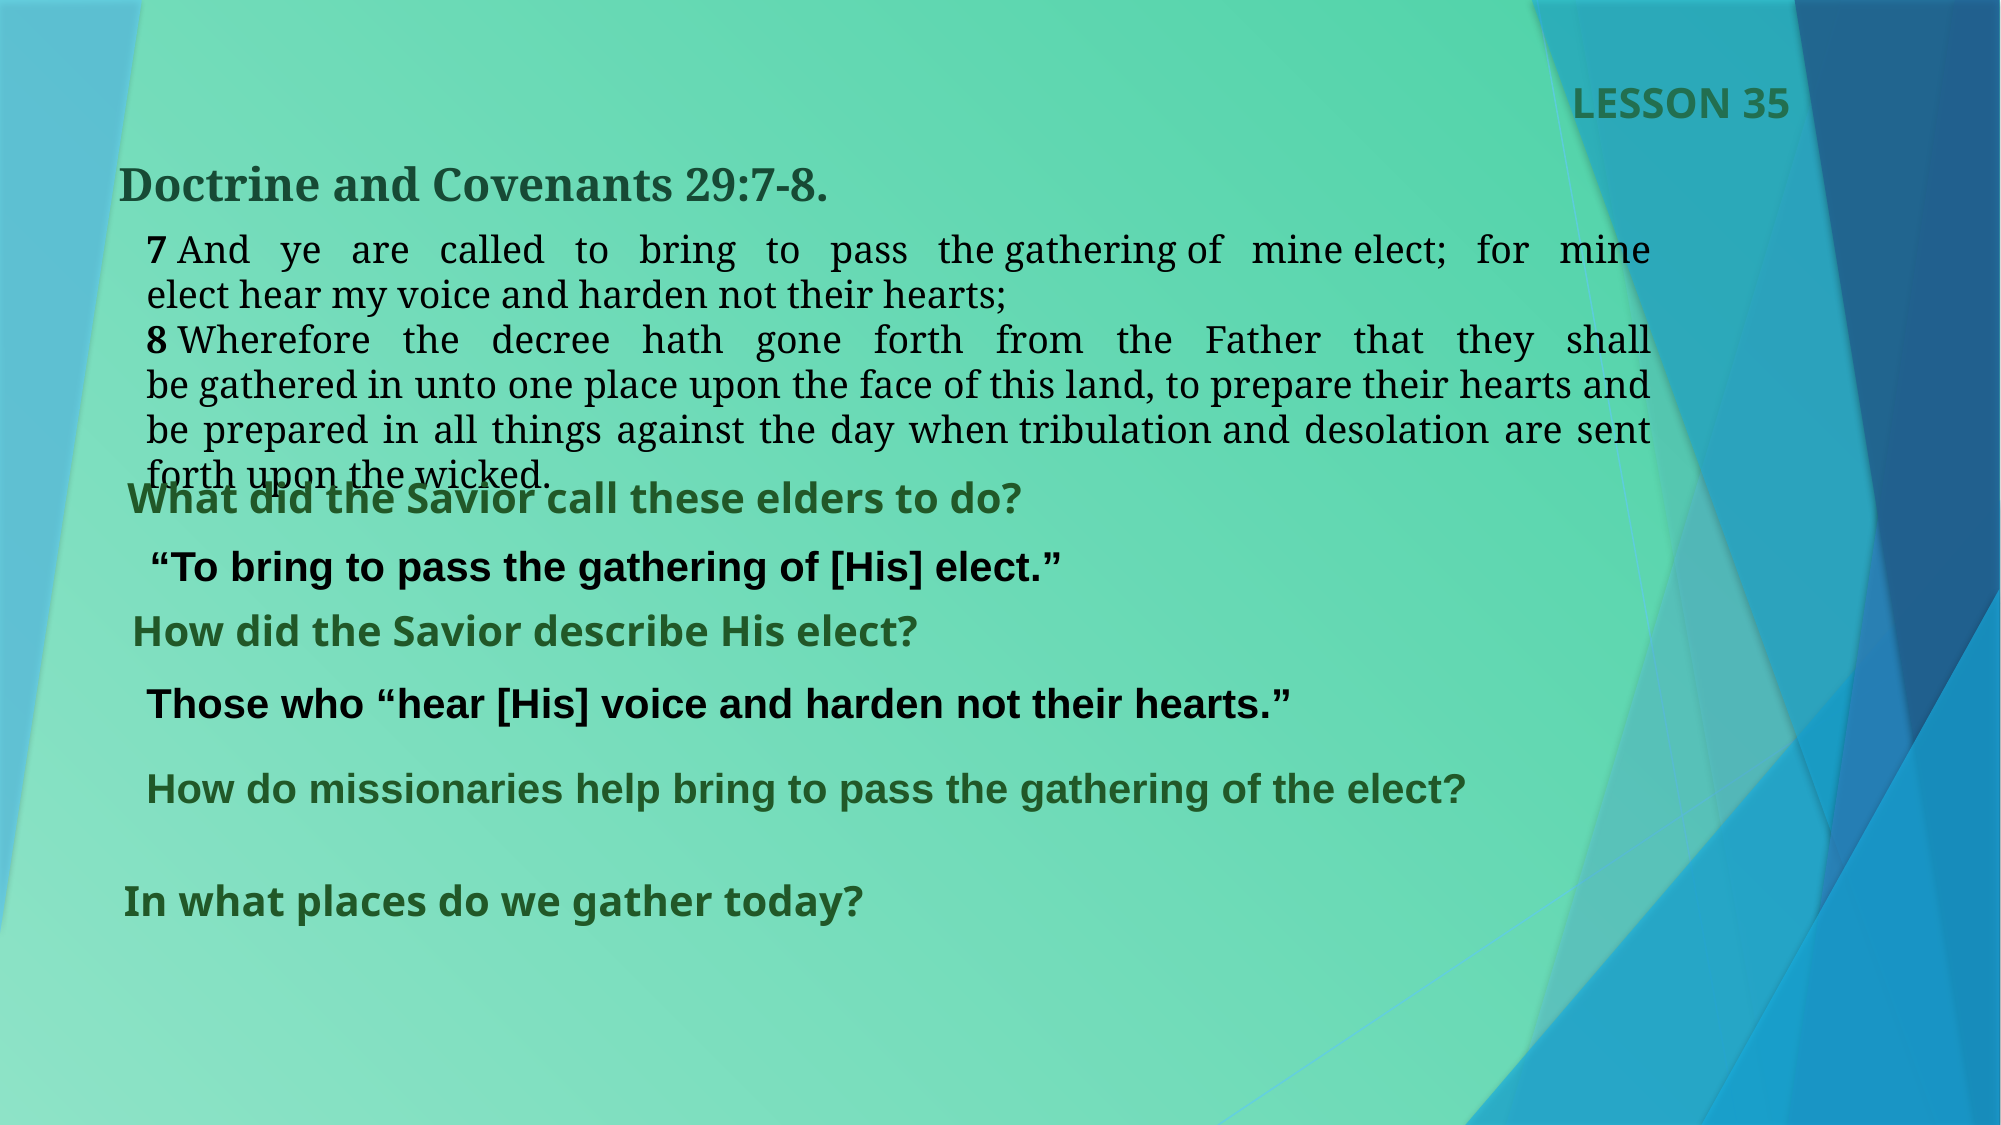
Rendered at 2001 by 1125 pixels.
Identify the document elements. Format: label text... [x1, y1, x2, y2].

text_box Doctrine and Covenants 29:7-8. [103, 148, 857, 219]
text_box “To bring to pass the gathering of [His] elect.” [134, 532, 1078, 597]
text_box 7 And ye are called to bring to pass the gathering of mine elect; for mine elect hear my voice and harden not their hearts; 8 Wherefore the decree hath gone forth from the Father that they shall be gathered in unto one place upon the face of this land, to prepare their hearts and be prepared in all things against the day when tribulation and desolation are sent forth upon the wicked. [131, 219, 1668, 504]
text_box How do missionaries help bring to pass the gathering of the elect? [131, 754, 1507, 820]
text_box In what places do we gather today? [109, 866, 890, 932]
text_box Those who “hear [His] voice and harden not their hearts.” [131, 668, 1344, 734]
text_box How did the Savior describe His elect? [116, 597, 944, 663]
text_box What did the Savior call these elders to do? [112, 463, 1038, 529]
text_box LESSON 35 [1556, 68, 1814, 147]
